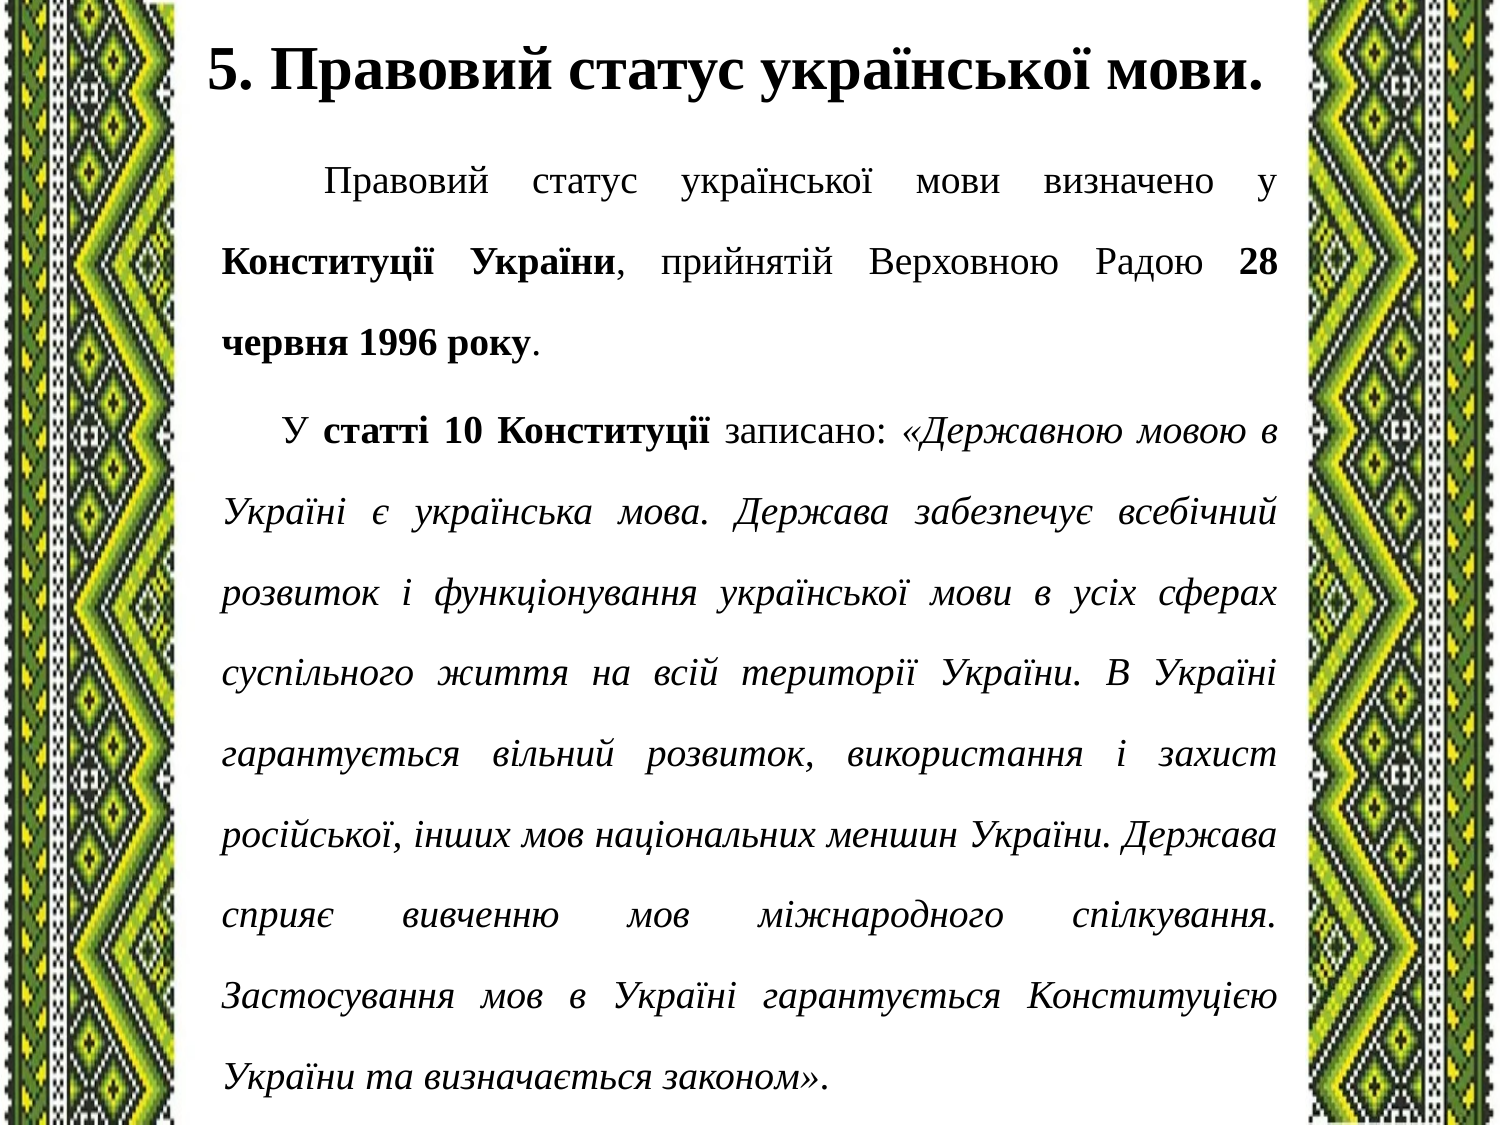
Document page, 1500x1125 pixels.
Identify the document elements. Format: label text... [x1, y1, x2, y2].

list Правовий статус української мови визначено у Конституції України, прийнятій Верховною Радою 28 червня 1996 року. У статті 10 Конституції записано: «Державною мовою в Україні є українська мова. Держава забезпечує всебічний розвиток і функціонування української мови в усіх сферах суспільного життя на всій території України. В Україні гарантується вільний розвиток, використання і захист російської, інших мов національних меншин України. Держава сприяє вивченню мов міжнародного спілкування. Застосування мов в Україні гарантується Конституцією України та визначається законом». [206, 113, 1294, 1071]
picture [1304, 0, 1500, 1125]
picture [0, 0, 196, 1125]
title 5. Правовий статус української мови. [200, 42, 1299, 161]
